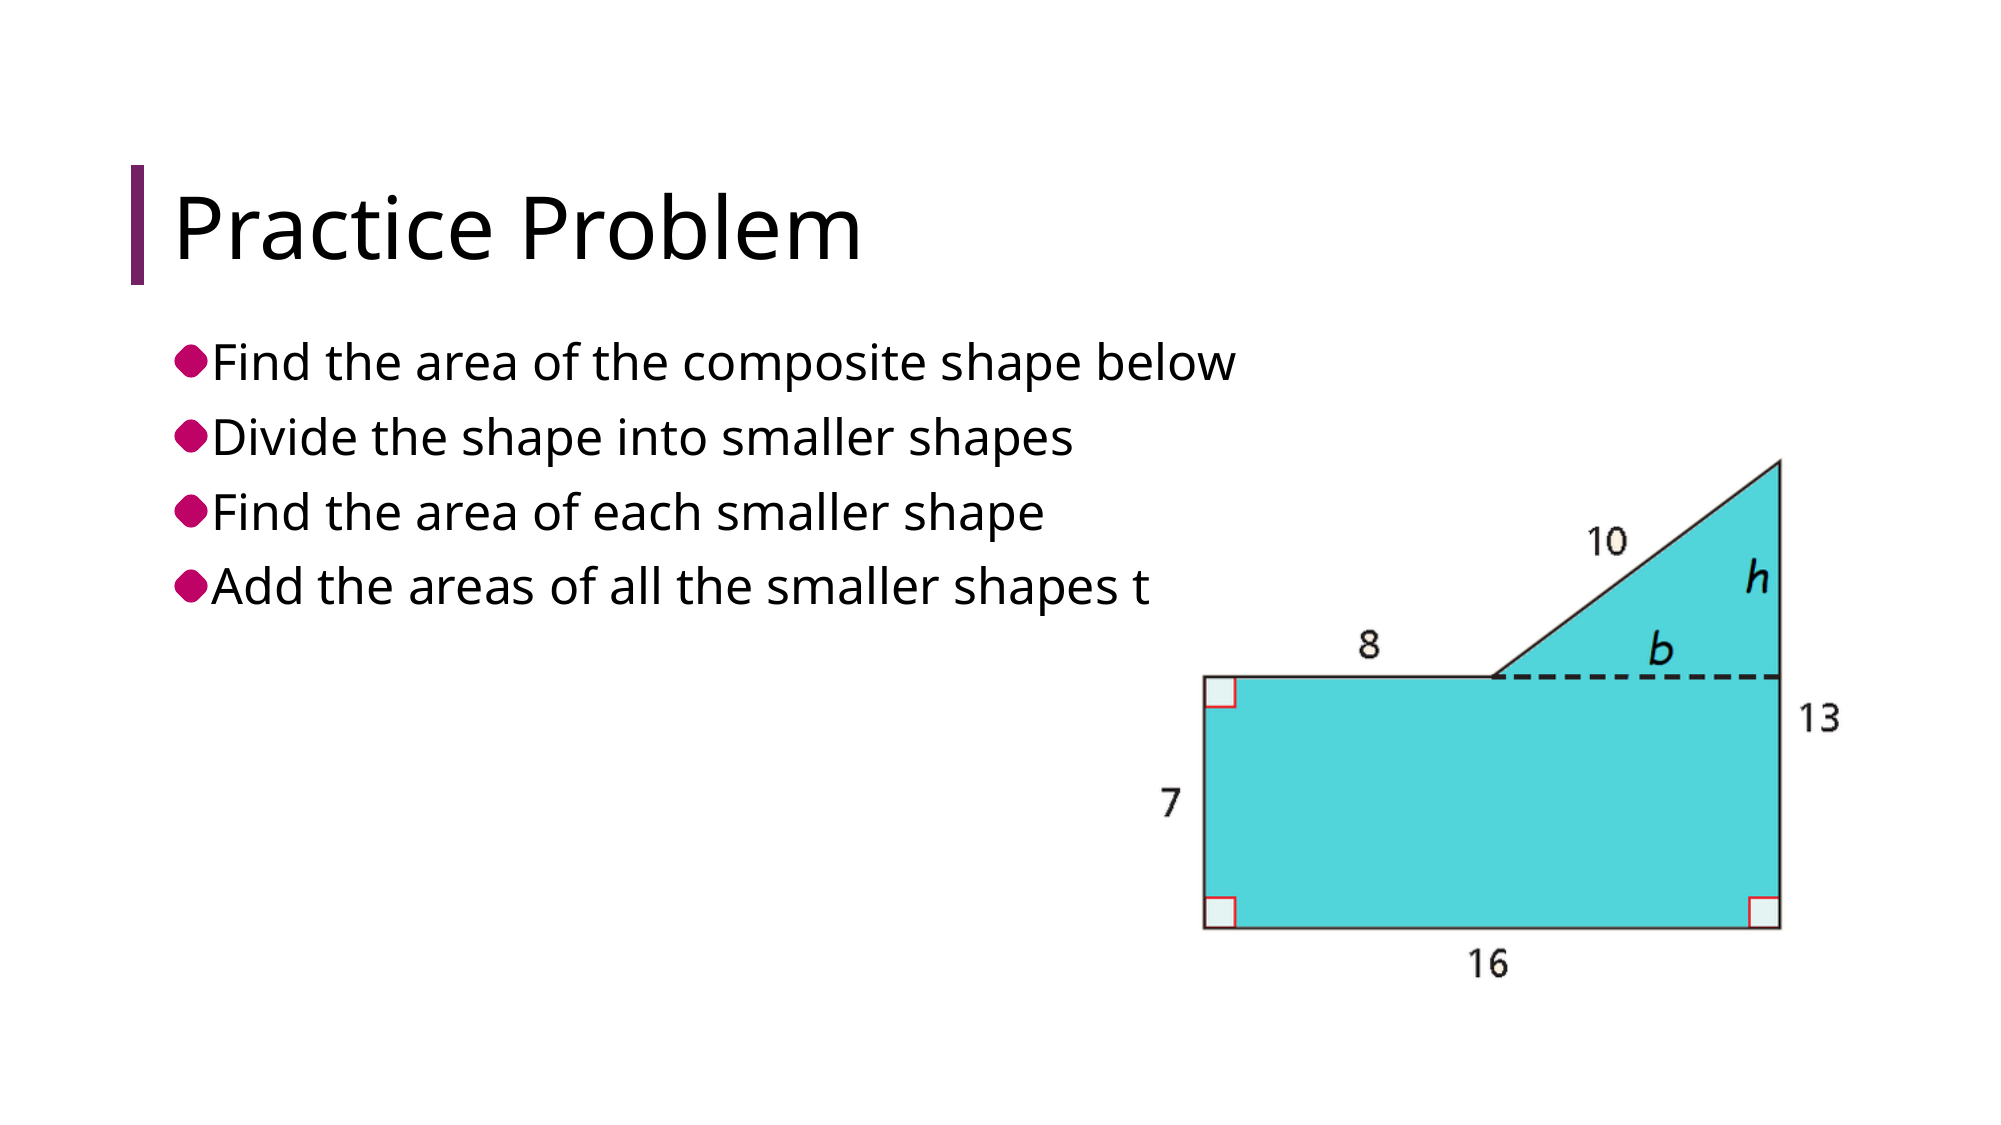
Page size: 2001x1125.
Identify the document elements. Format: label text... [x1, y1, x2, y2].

picture [173, 418, 209, 454]
list Find the area of the composite shape below Divide the shape into smaller shapes Find the area of each smaller shape Add the areas of all the smaller shapes together [158, 329, 1884, 988]
picture [173, 343, 209, 379]
picture [173, 493, 209, 529]
picture [173, 568, 209, 604]
title Practice Problem [157, 165, 1883, 285]
picture [1149, 451, 1900, 988]
